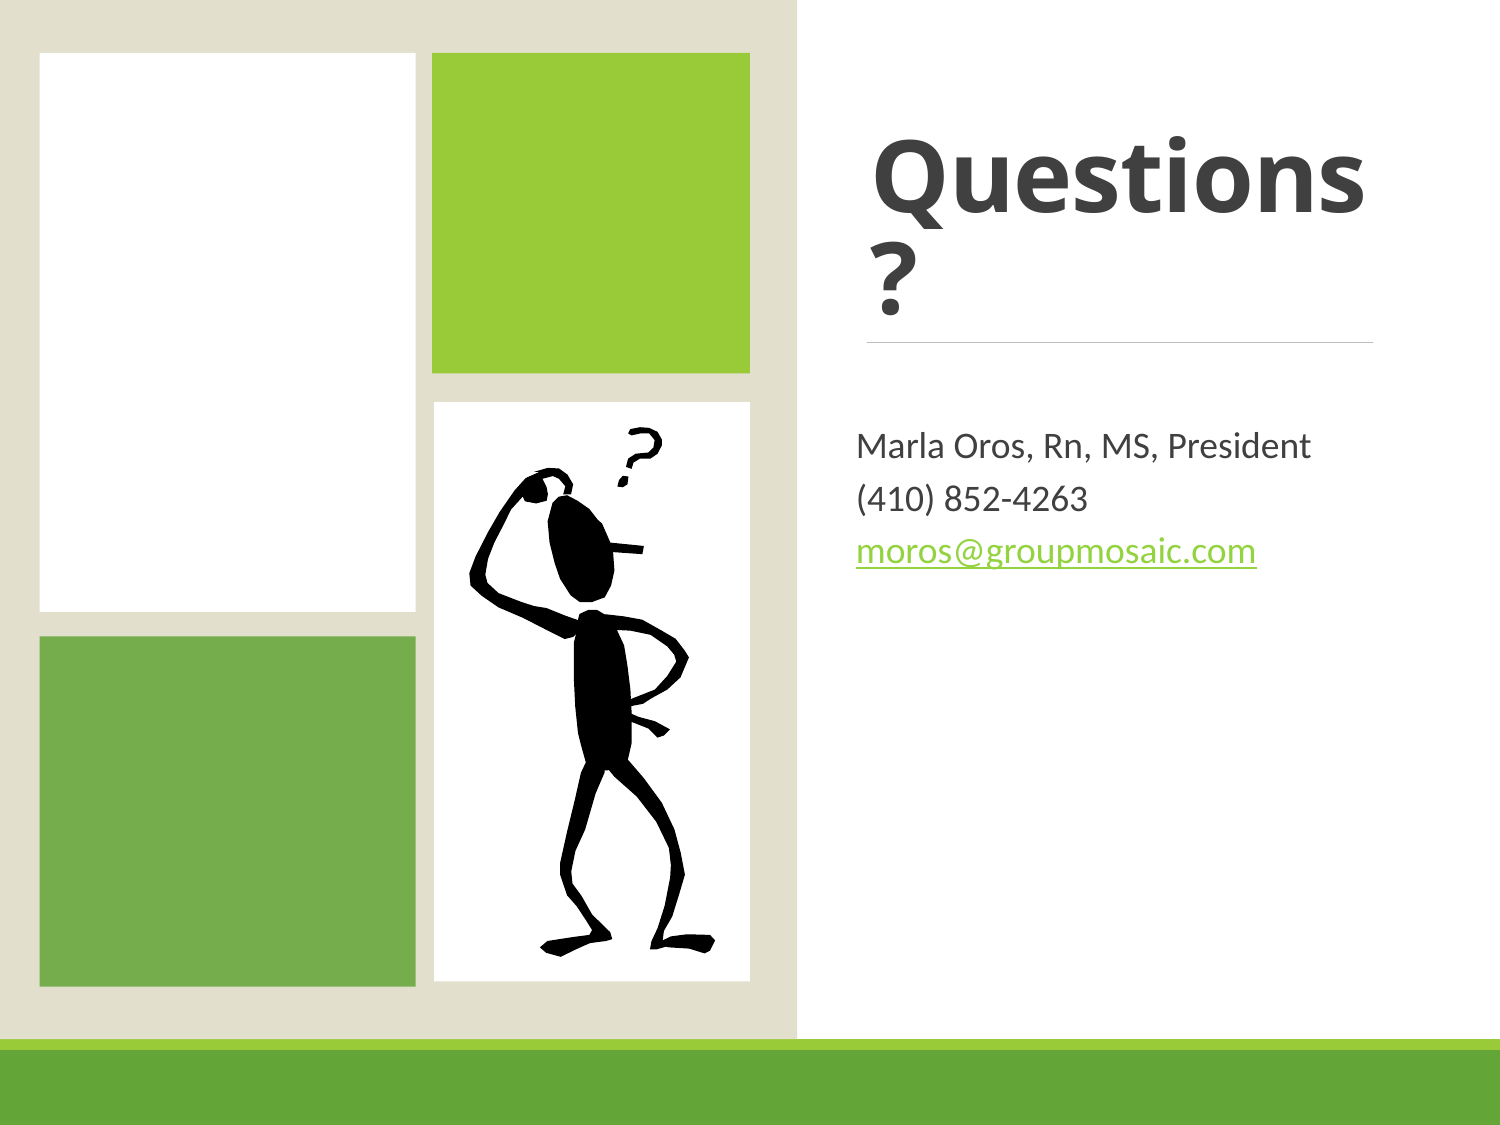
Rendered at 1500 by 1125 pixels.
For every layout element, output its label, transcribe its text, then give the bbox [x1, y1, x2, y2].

text_box [38, 51, 417, 613]
text_box [798, 0, 1500, 1038]
title Questions? [855, 104, 1421, 343]
text_box [433, 401, 751, 983]
text_box [431, 295, 751, 375]
text_box Marla Oros, Rn, MS, President (410) 852-4263 moros@groupmosaic.com [855, 360, 1421, 963]
picture [468, 426, 716, 958]
text_box [431, 51, 751, 281]
text_box [0, 1038, 1500, 1051]
text_box [0, 0, 798, 1040]
text_box [0, 1051, 1500, 1125]
text_box [38, 635, 417, 988]
